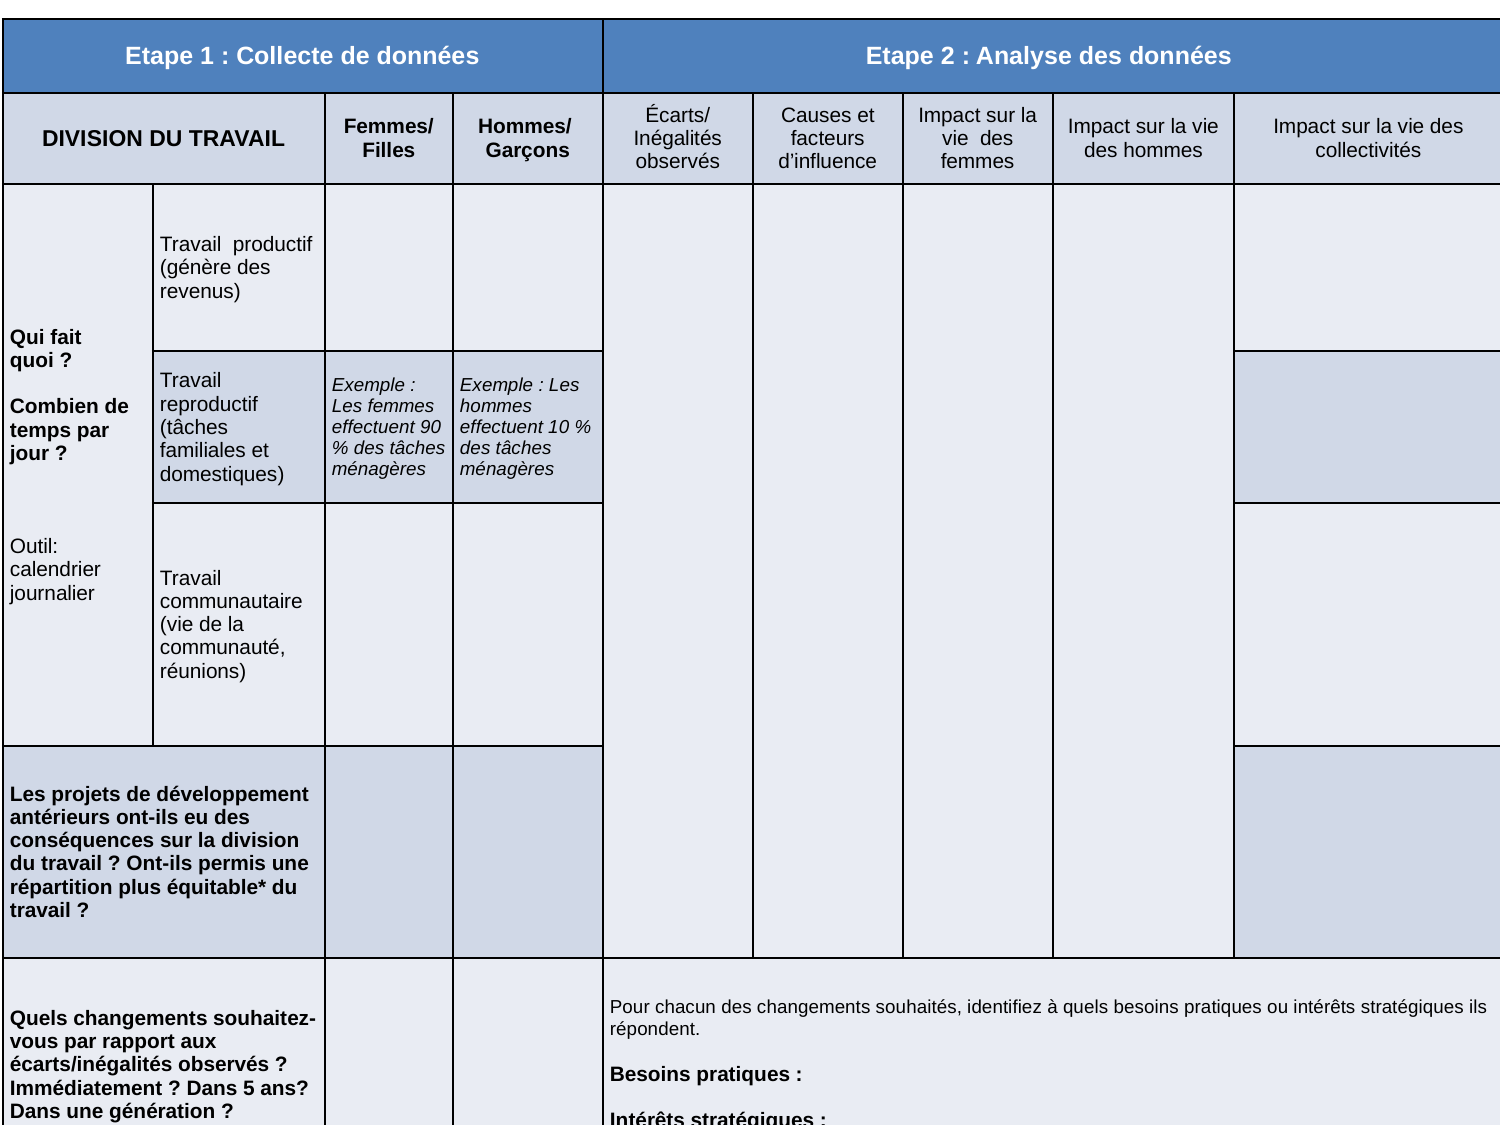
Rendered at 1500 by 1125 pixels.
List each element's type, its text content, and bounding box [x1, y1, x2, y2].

table_cell Pour chacun des changements souhaités, identifiez à quels besoins pratiques ou intérêts stratégiques ils répondent. Besoins pratiques : Intérêts stratégiques : [604, 959, 1500, 1125]
table_cell Quels changements souhaitez-vous par rapport aux écarts/inégalités observés ? Immédiatement ? Dans 5 ans? Dans une génération ? [4, 959, 324, 1125]
table_cell Hommes/ Garçons [454, 94, 602, 183]
table_cell DIVISION DU TRAVAIL [4, 94, 324, 183]
table_header Etape 2 : Analyse des données [604, 20, 1500, 92]
table_cell Les projets de développement antérieurs ont-ils eu des conséquences sur la division du travail ? Ont-ils permis une répartition plus équitable* du travail ? [4, 747, 324, 957]
table_cell [454, 747, 602, 957]
table_cell [1235, 352, 1500, 502]
table_cell Impact sur la vie des femmes [904, 94, 1052, 183]
table_cell Causes et facteurs d’influence [754, 94, 902, 183]
table_cell [326, 747, 452, 957]
table_cell Femmes/ Filles [326, 94, 452, 183]
table_cell [604, 185, 752, 957]
table_header Etape 1 : Collecte de données [4, 20, 602, 92]
table_cell Impact sur la vie des hommes [1054, 94, 1233, 183]
table_cell [1235, 185, 1500, 350]
table_cell [326, 185, 452, 350]
table_cell Travail productif (génère des revenus) [154, 185, 324, 350]
table_cell Écarts/ Inégalités observés [604, 94, 752, 183]
table_cell [1235, 504, 1500, 745]
table_cell Qui fait quoi ? Combien de temps par jour ? Outil: calendrier journalier [4, 185, 152, 745]
table_cell Exemple : Les hommes effectuent 10 % des tâches ménagères [454, 352, 602, 502]
table_cell [454, 959, 602, 1125]
table_cell [326, 504, 452, 745]
table_cell Travail communautaire (vie de la communauté, réunions) [154, 504, 324, 745]
table_cell [904, 185, 1052, 957]
table_cell [454, 185, 602, 350]
table_cell [1054, 185, 1233, 957]
table_cell [326, 959, 452, 1125]
table_cell Exemple : Les femmes effectuent 90 % des tâches ménagères [326, 352, 452, 502]
table_cell [754, 185, 902, 957]
table_cell Travail reproductif (tâches familiales et domestiques) [154, 352, 324, 502]
table_cell Impact sur la vie des collectivités [1235, 94, 1500, 183]
table_cell [454, 504, 602, 745]
table_cell [1235, 747, 1500, 957]
